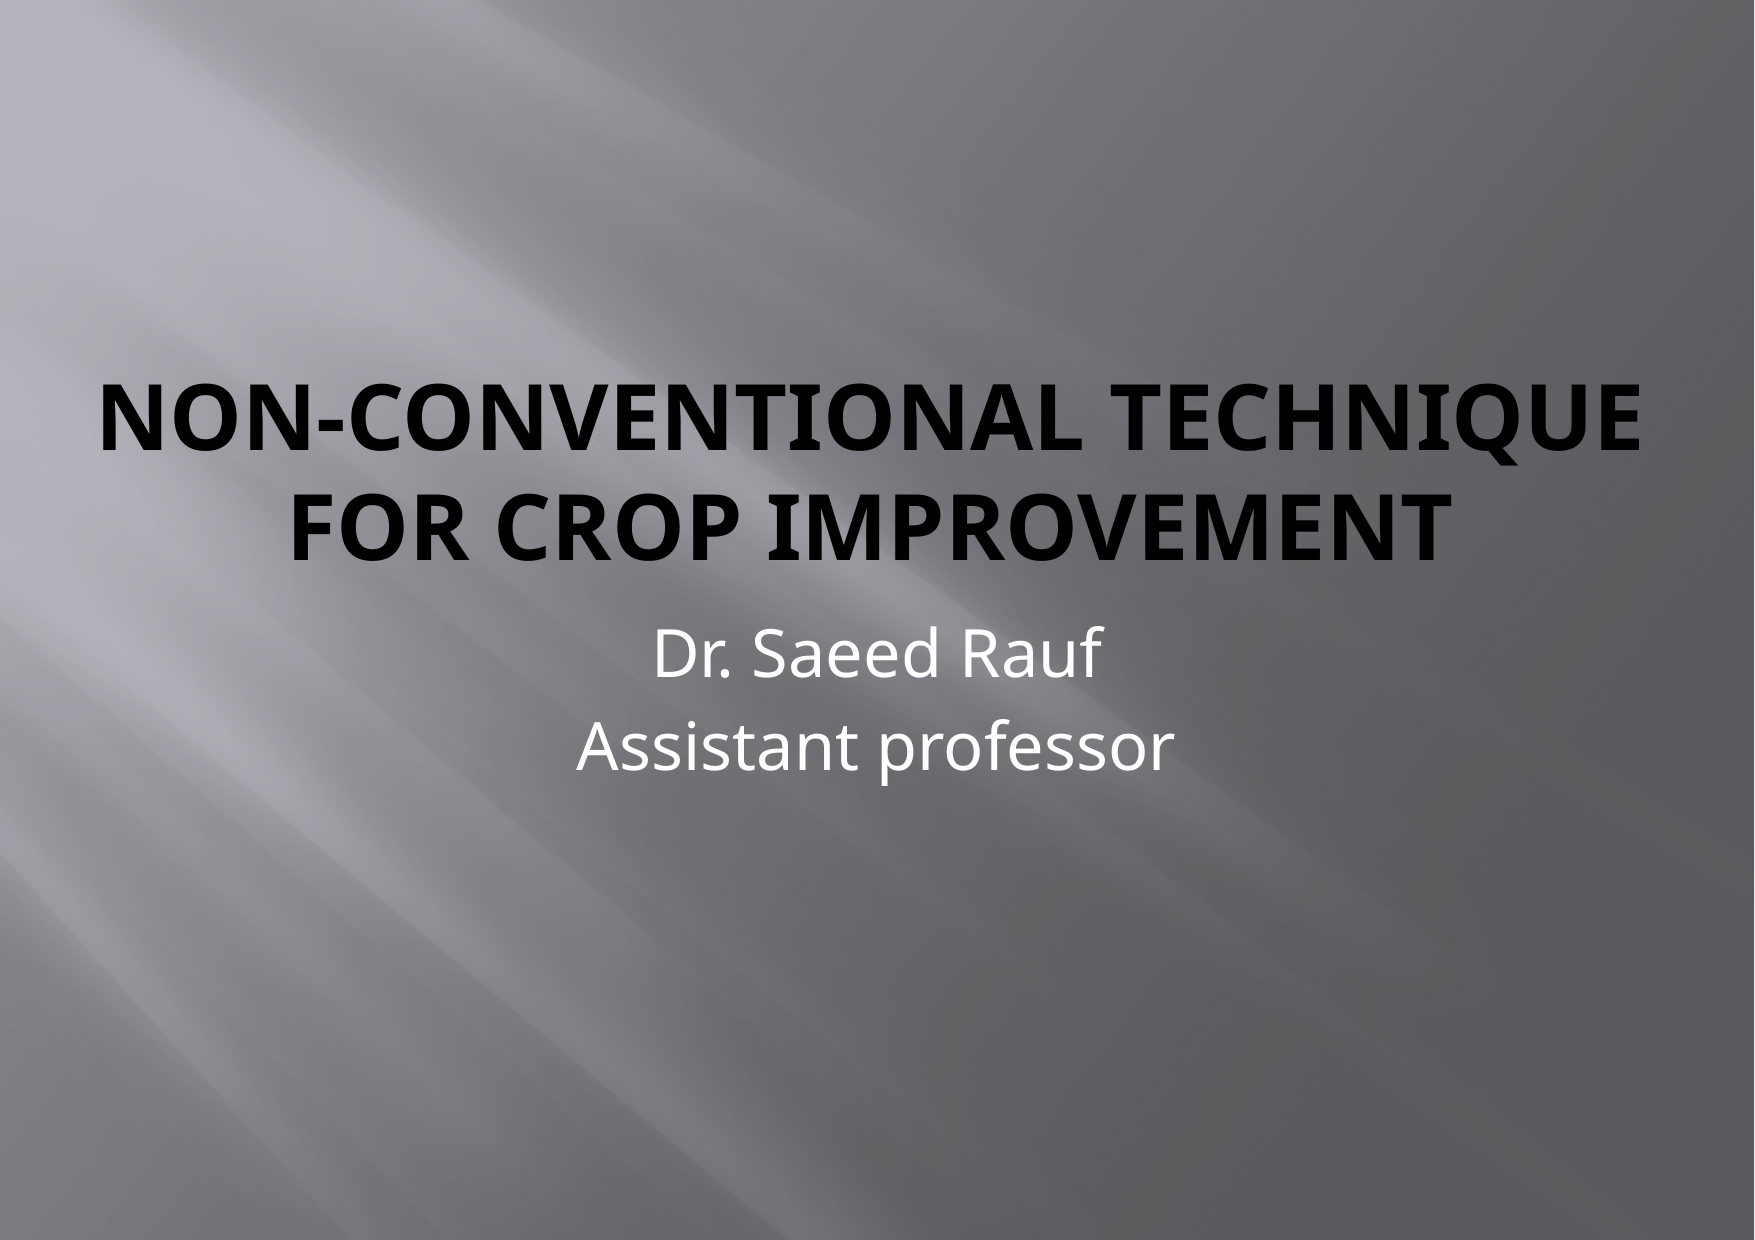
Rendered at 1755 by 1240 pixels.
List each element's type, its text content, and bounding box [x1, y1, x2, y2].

subtitle Dr. Saeed Rauf Assistant professor [263, 602, 1492, 919]
title Non-Conventional Technique for Crop Improvement [80, 247, 1660, 579]
